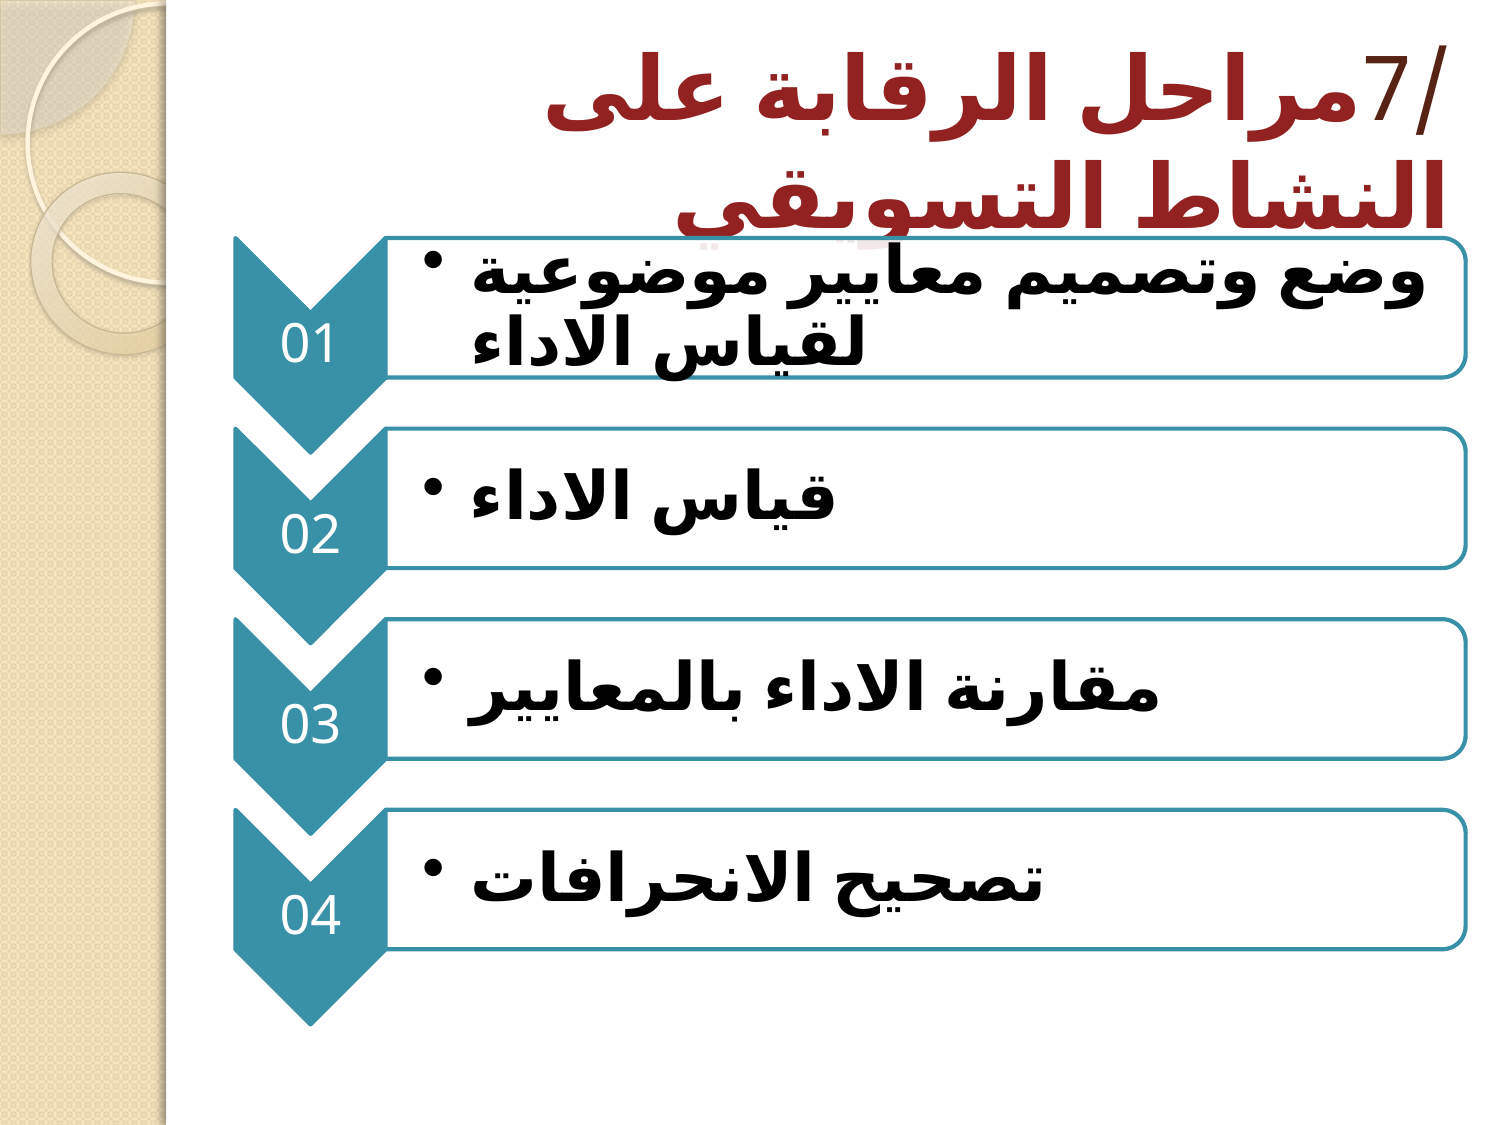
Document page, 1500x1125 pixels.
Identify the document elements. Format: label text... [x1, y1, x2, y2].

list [235, 237, 1466, 1026]
title /7مراحل الرقابة على النشاط التسويقي [235, 45, 1466, 233]
